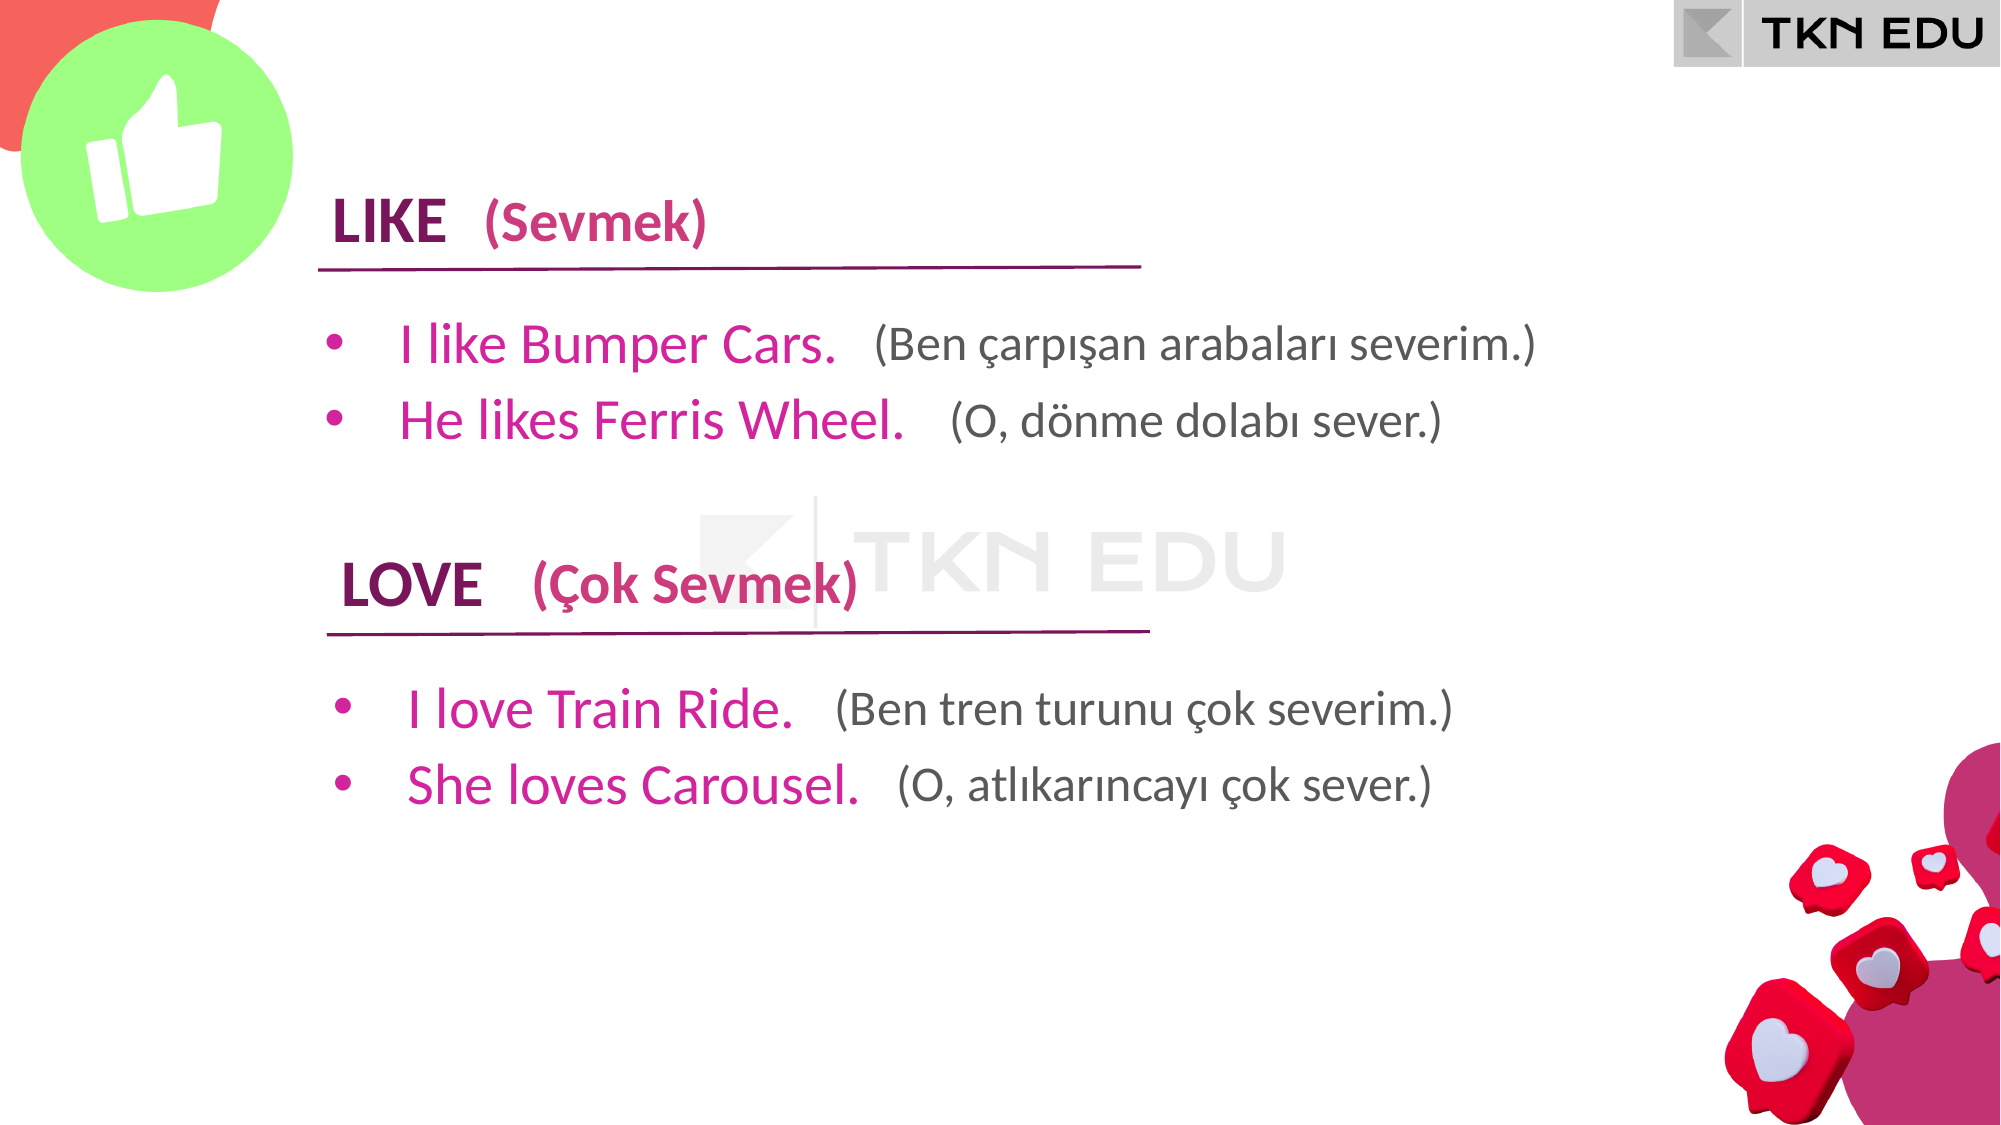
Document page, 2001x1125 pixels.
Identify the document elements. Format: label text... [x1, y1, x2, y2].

text_box (Sevmek) [468, 172, 767, 266]
text_box LIKE [318, 170, 471, 266]
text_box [318, 266, 1142, 271]
text_box I love Train Ride. [318, 671, 820, 747]
text_box (O, atlıkarıncayı çok sever.) [881, 747, 1885, 824]
text_box He likes Ferris Wheel. [309, 382, 935, 460]
picture [0, 0, 2001, 1125]
text_box LOVE [326, 535, 516, 631]
text_box (Çok Sevmek) [516, 535, 944, 631]
text_box (O, dönme dolabı sever.) [935, 382, 1938, 460]
text_box (Ben tren turunu çok severim.) [820, 671, 1823, 747]
text_box (Ben çarpışan arabaları severim.) [859, 306, 1862, 382]
text_box I like Bumper Cars. [309, 306, 859, 382]
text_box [326, 631, 1150, 635]
text_box She loves Carousel. [318, 747, 881, 824]
